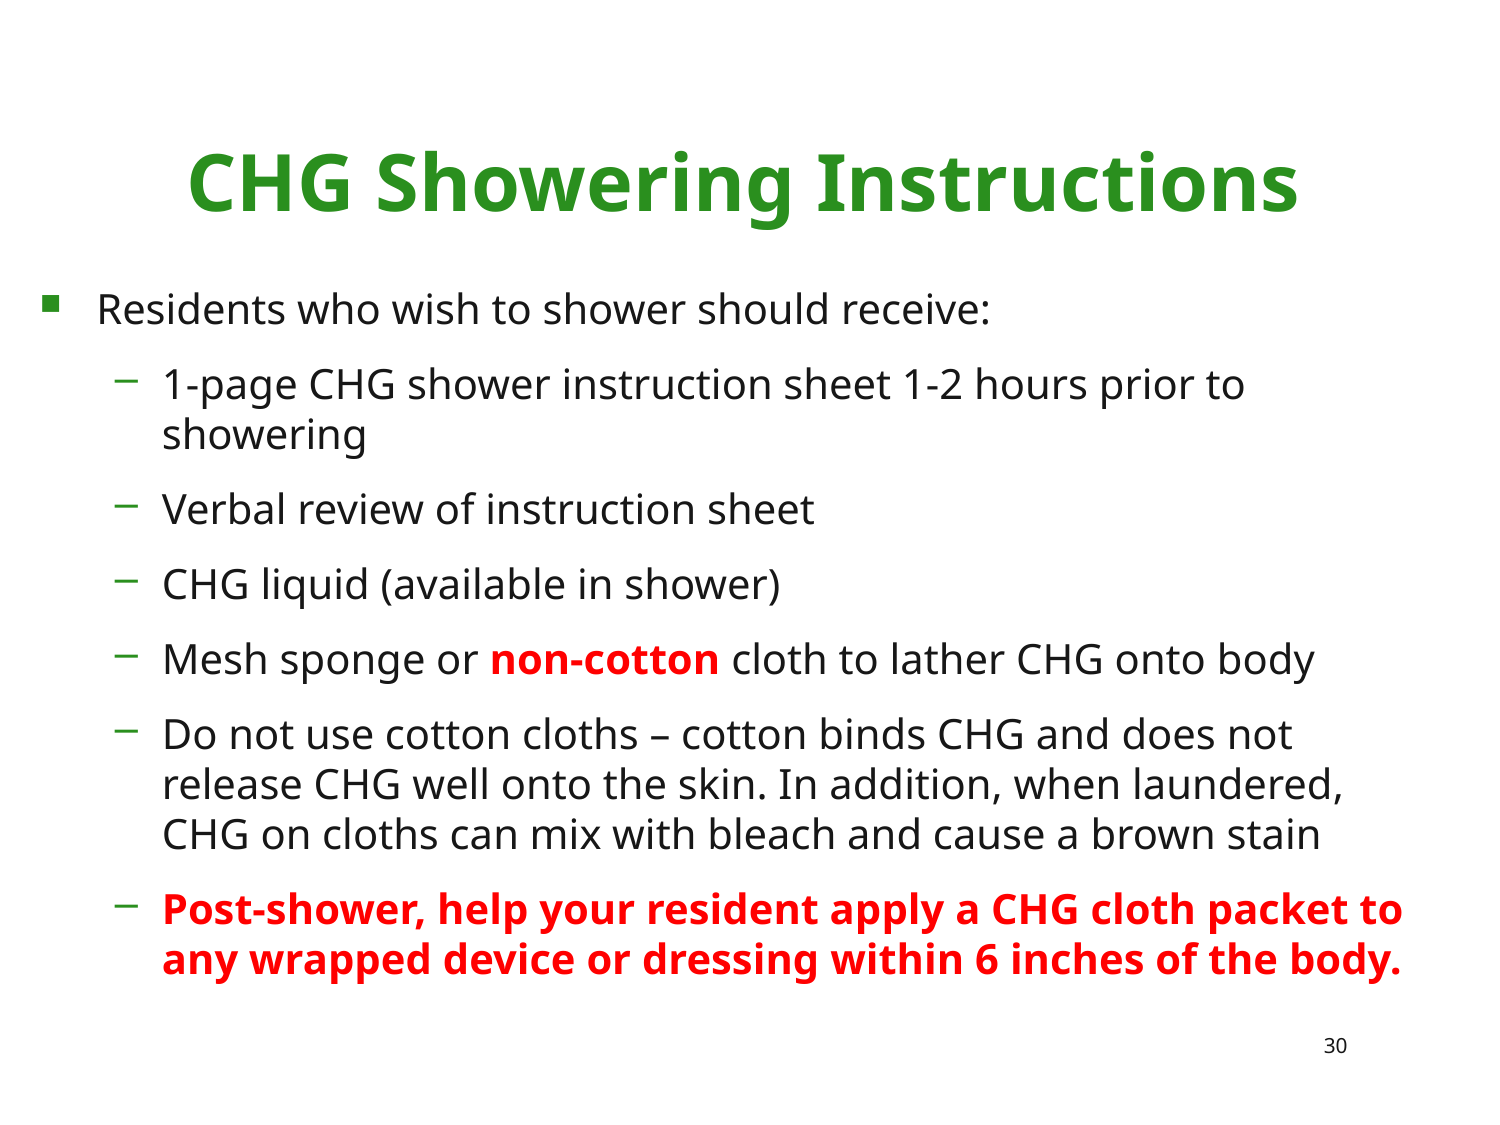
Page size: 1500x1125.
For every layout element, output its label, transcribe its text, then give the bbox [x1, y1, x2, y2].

list Residents who wish to shower should receive: 1-page CHG shower instruction sheet 1-2 hours prior to showering Verbal review of instruction sheet CHG liquid (available in shower) Mesh sponge or non-cotton cloth to lather CHG onto body Do not use cotton cloths – cotton binds CHG and does not release CHG well onto the skin. In addition, when laundered, CHG on cloths can mix with bleach and cause a brown stain Post-shower, help your resident apply a CHG cloth packet to any wrapped device or dressing within 6 inches of the body. [24, 274, 1451, 1038]
slide_number 30 [1049, 1024, 1363, 1101]
title CHG Showering Instructions [124, 62, 1363, 298]
